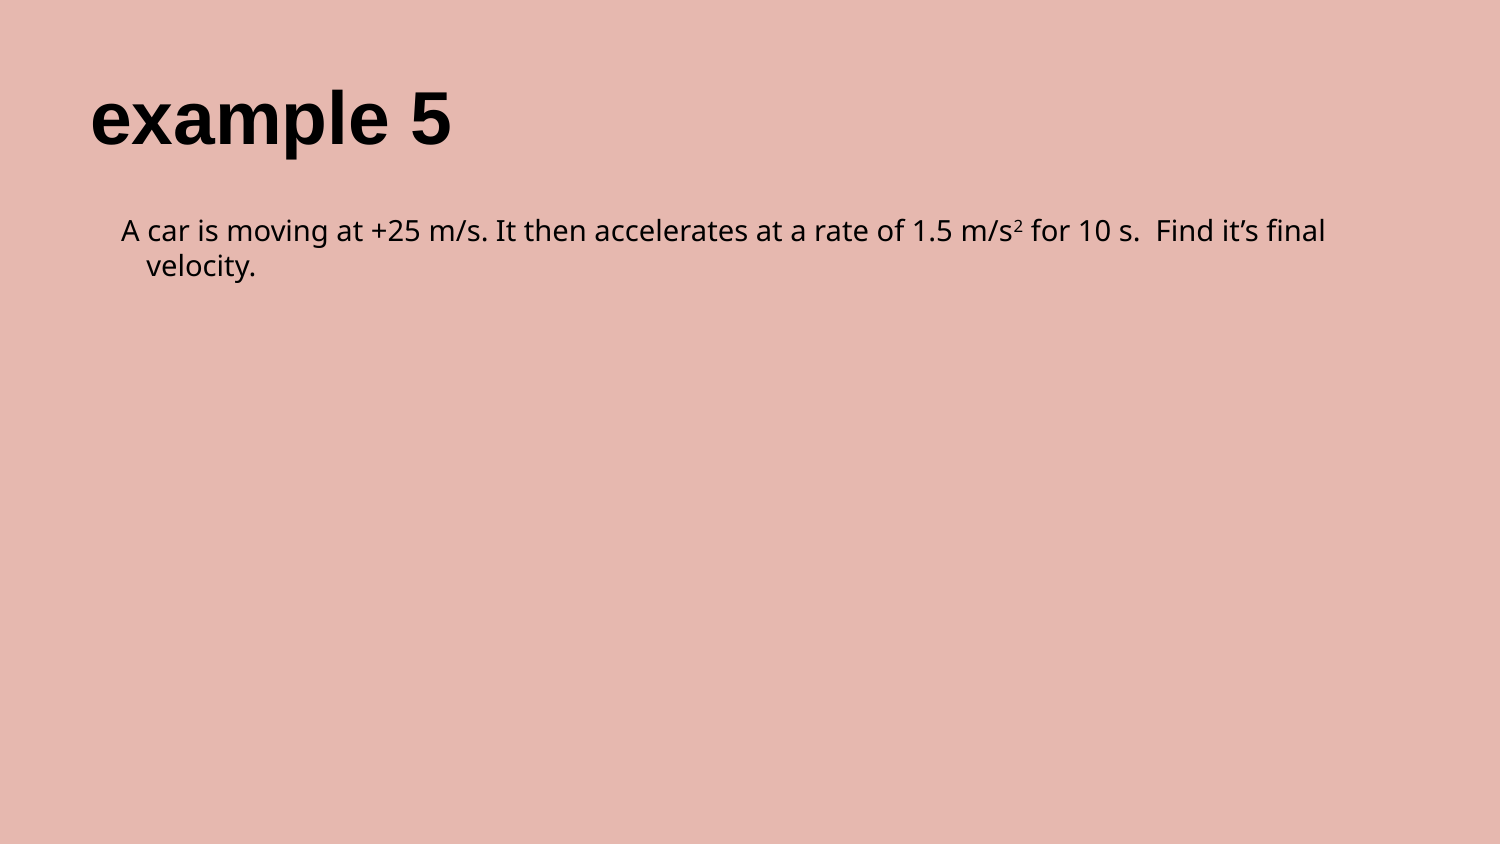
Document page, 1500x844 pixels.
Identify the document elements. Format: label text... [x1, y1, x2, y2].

title example 5 [75, 33, 1425, 175]
list A car is moving at +25 m/s. It then accelerates at a rate of 1.5 m/s2 for 10 s. Find it’s final velocity. [75, 196, 1425, 808]
